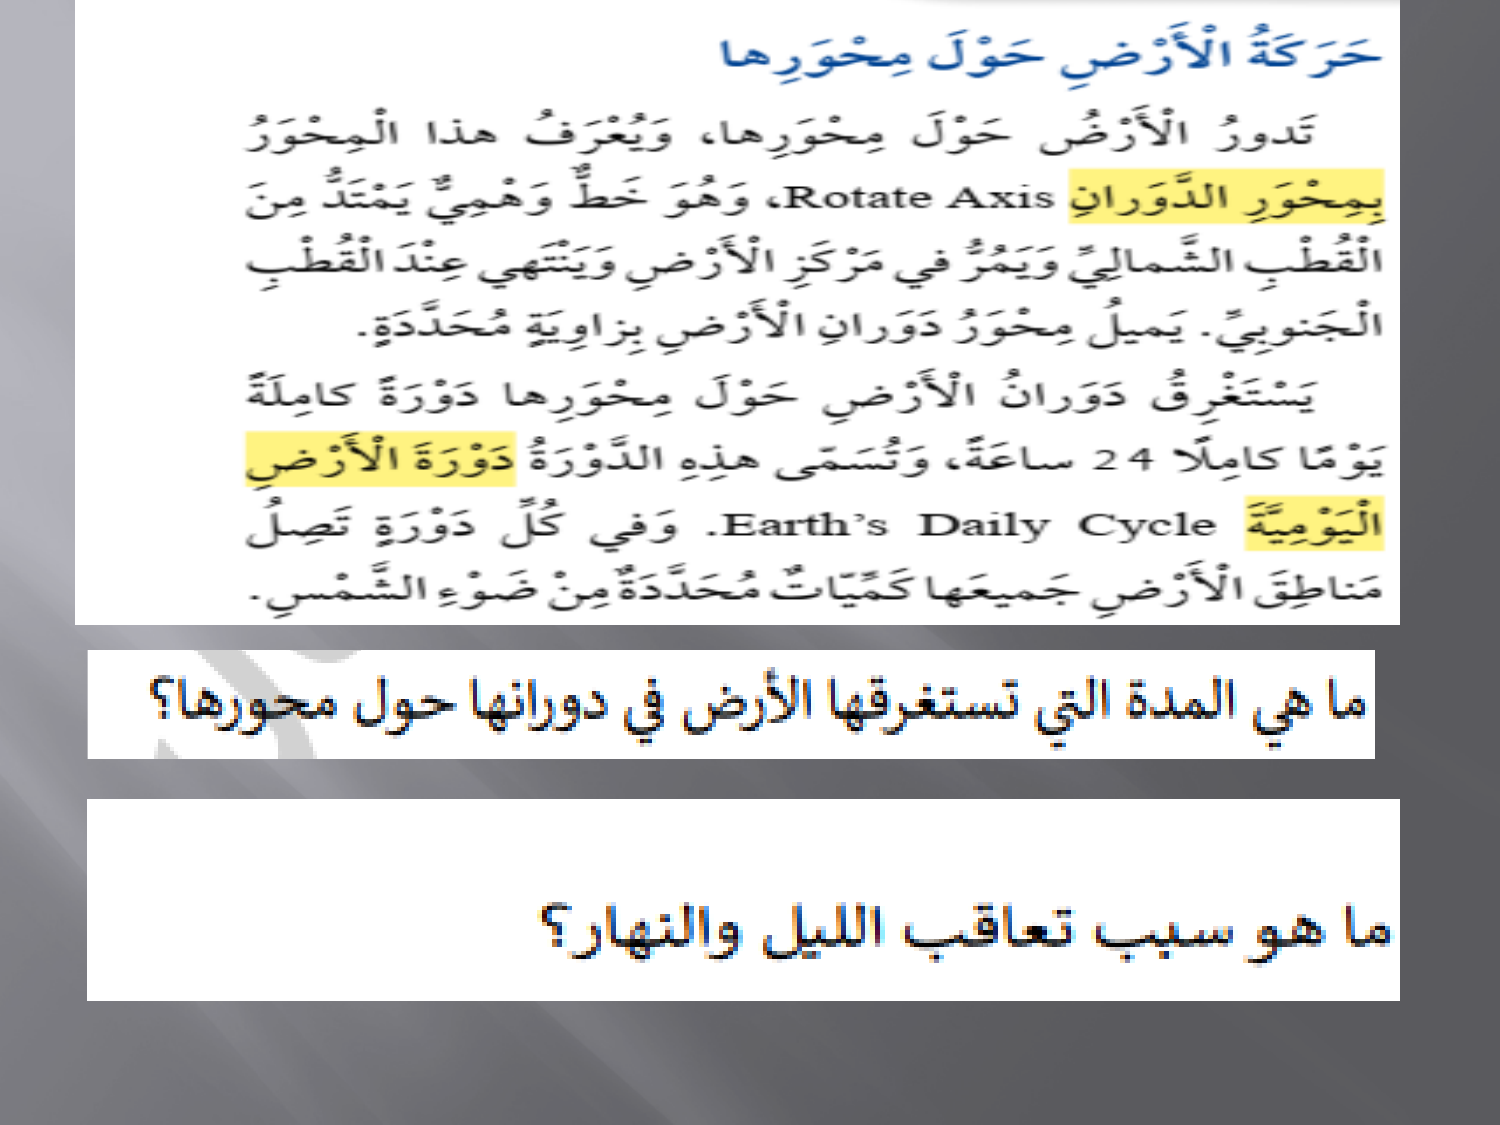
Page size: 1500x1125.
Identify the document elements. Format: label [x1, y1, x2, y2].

picture [87, 649, 1376, 759]
picture [87, 799, 1401, 1001]
picture [74, 0, 1401, 626]
